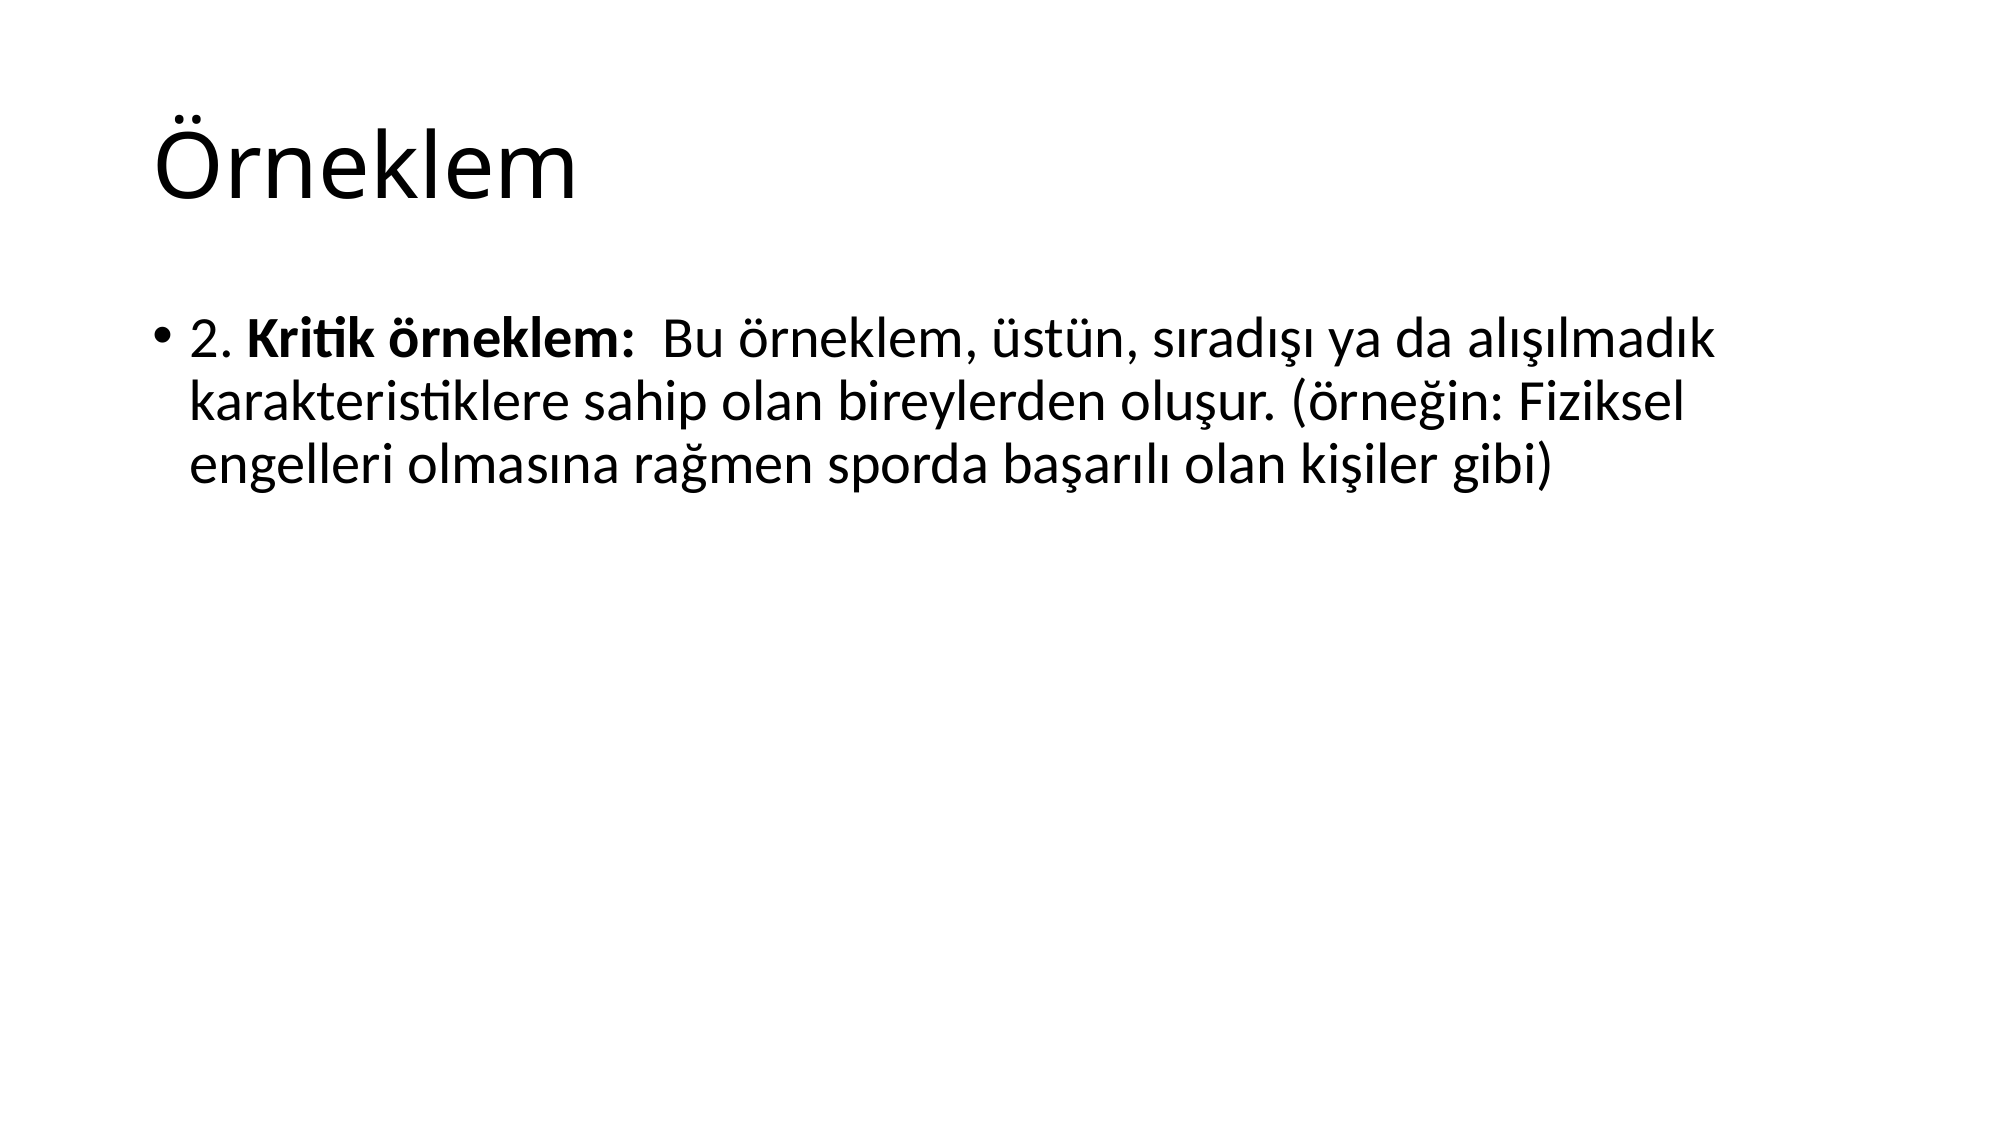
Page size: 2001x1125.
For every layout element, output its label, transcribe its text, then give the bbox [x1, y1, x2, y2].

title Örneklem [137, 59, 1863, 278]
list 2. Kritik örneklem: Bu örneklem, üstün, sıradışı ya da alışılmadık karakteristiklere sahip olan bireylerden oluşur. (örneğin: Fiziksel engelleri olmasına rağmen sporda başarılı olan kişiler gibi) [137, 299, 1863, 1014]
